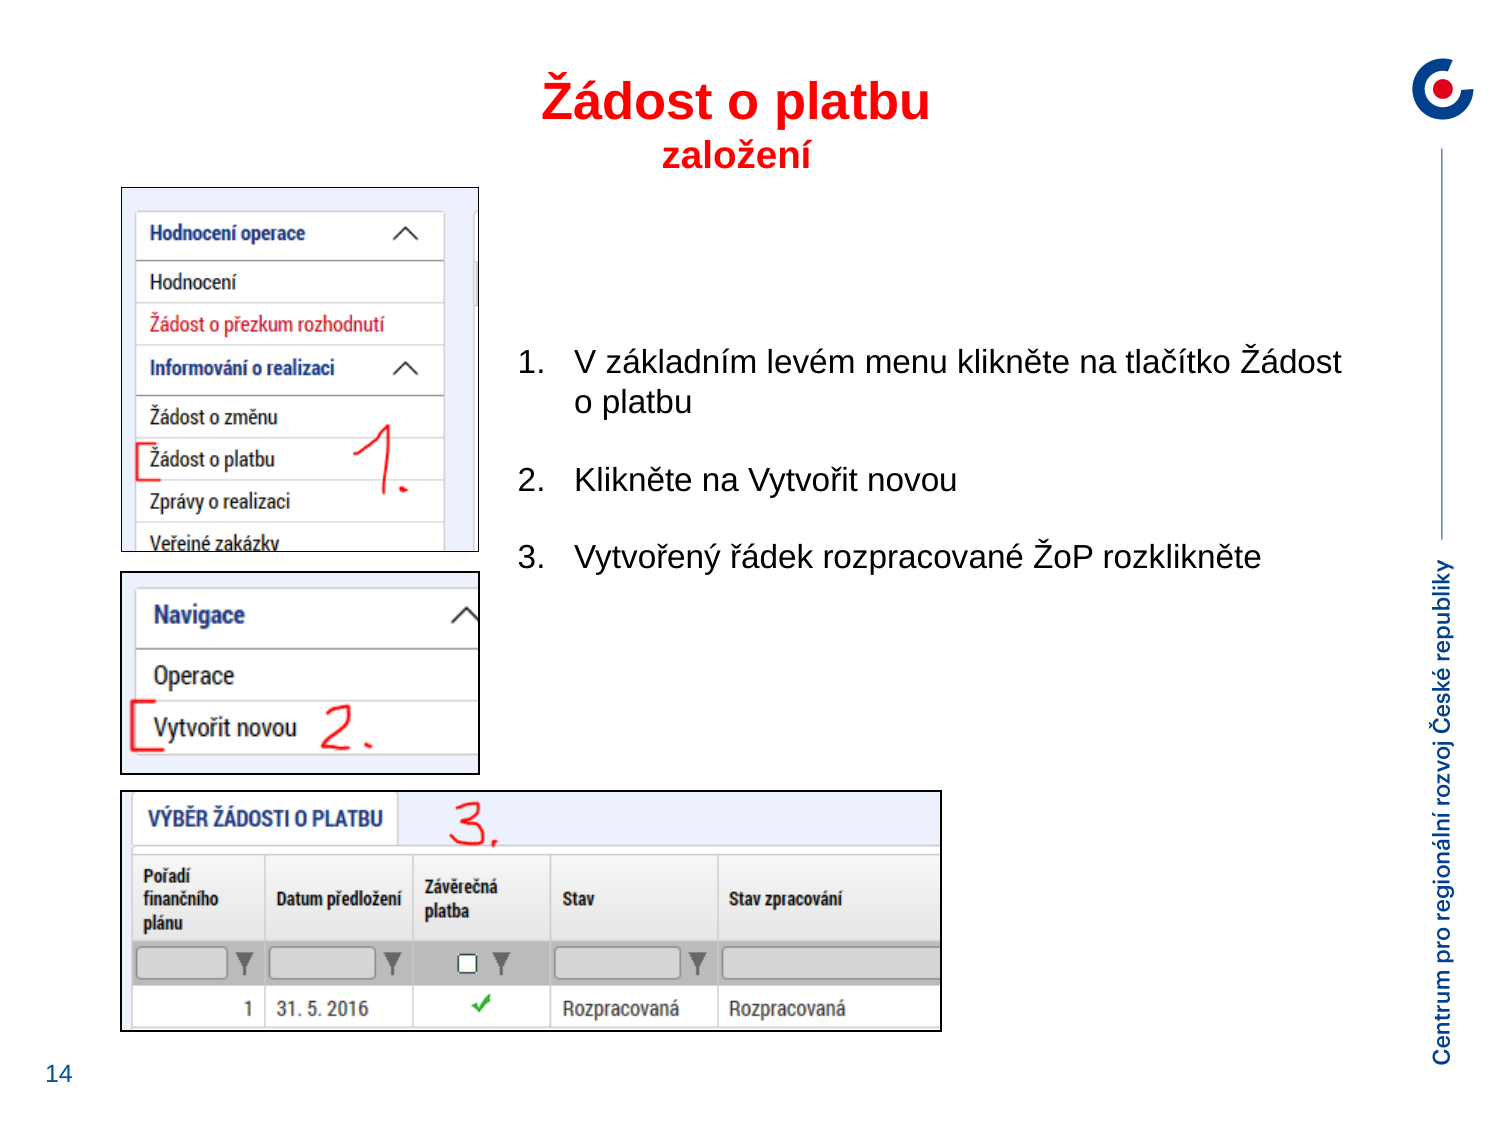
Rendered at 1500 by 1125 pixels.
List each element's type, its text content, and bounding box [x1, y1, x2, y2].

text_box Žádost o platbu založení [121, 59, 1352, 184]
picture [0, 0, 1500, 1125]
slide_number 14 [30, 1042, 113, 1103]
text_box V základním levém menu klikněte na tlačítko Žádost o platbu Klikněte na Vytvořit novou Vytvořený řádek rozpracované ŽoP rozklikněte [503, 333, 1379, 583]
